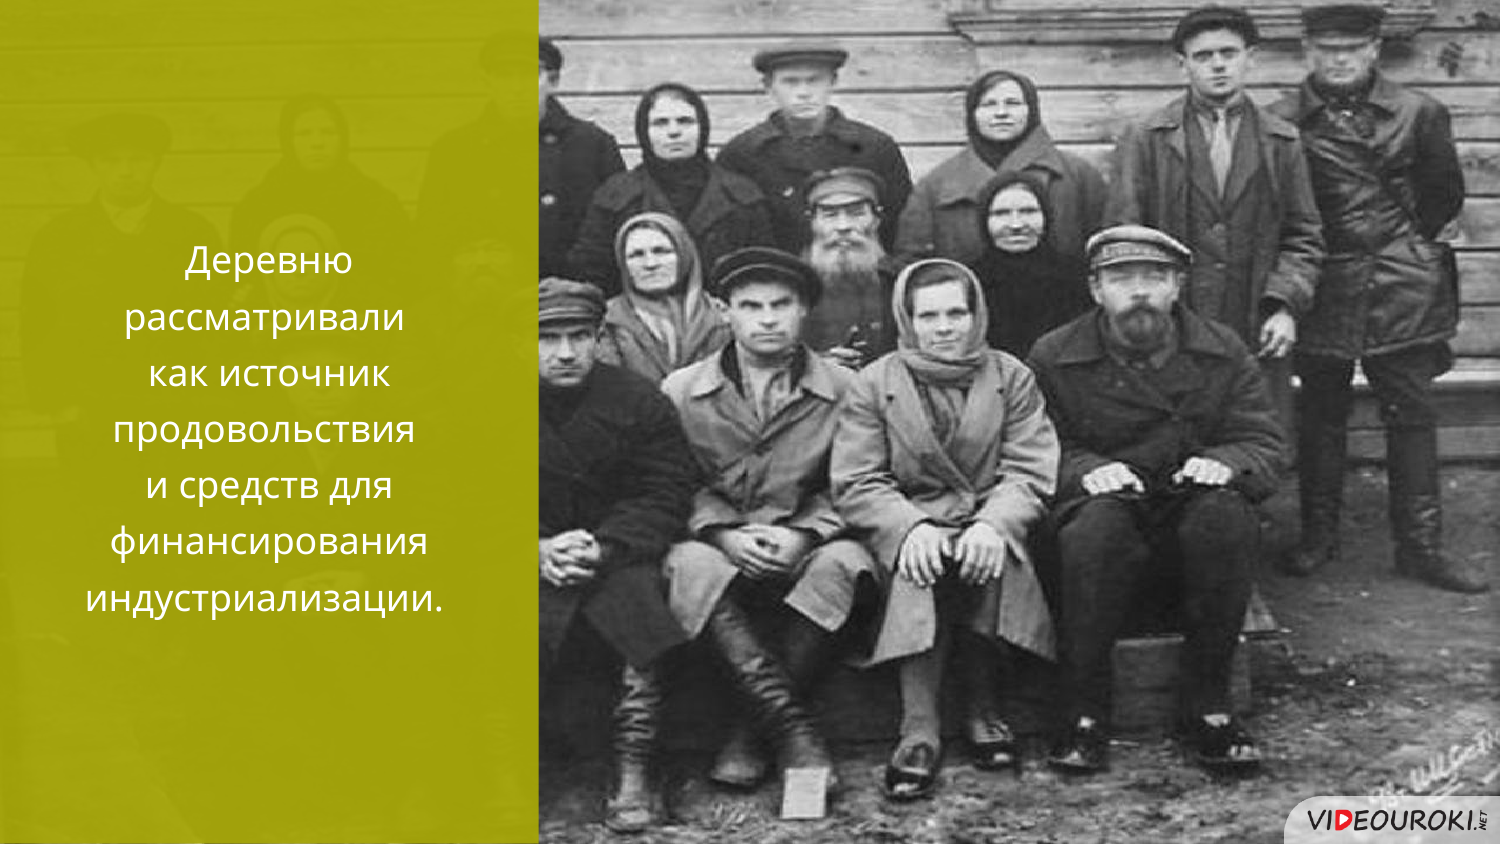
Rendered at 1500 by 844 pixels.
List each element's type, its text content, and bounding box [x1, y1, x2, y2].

text_box Деревню рассматривали как источник продовольствия и средств для финансирования индустриализации. [48, 217, 491, 626]
picture [540, 0, 1500, 844]
text_box [0, 0, 540, 844]
